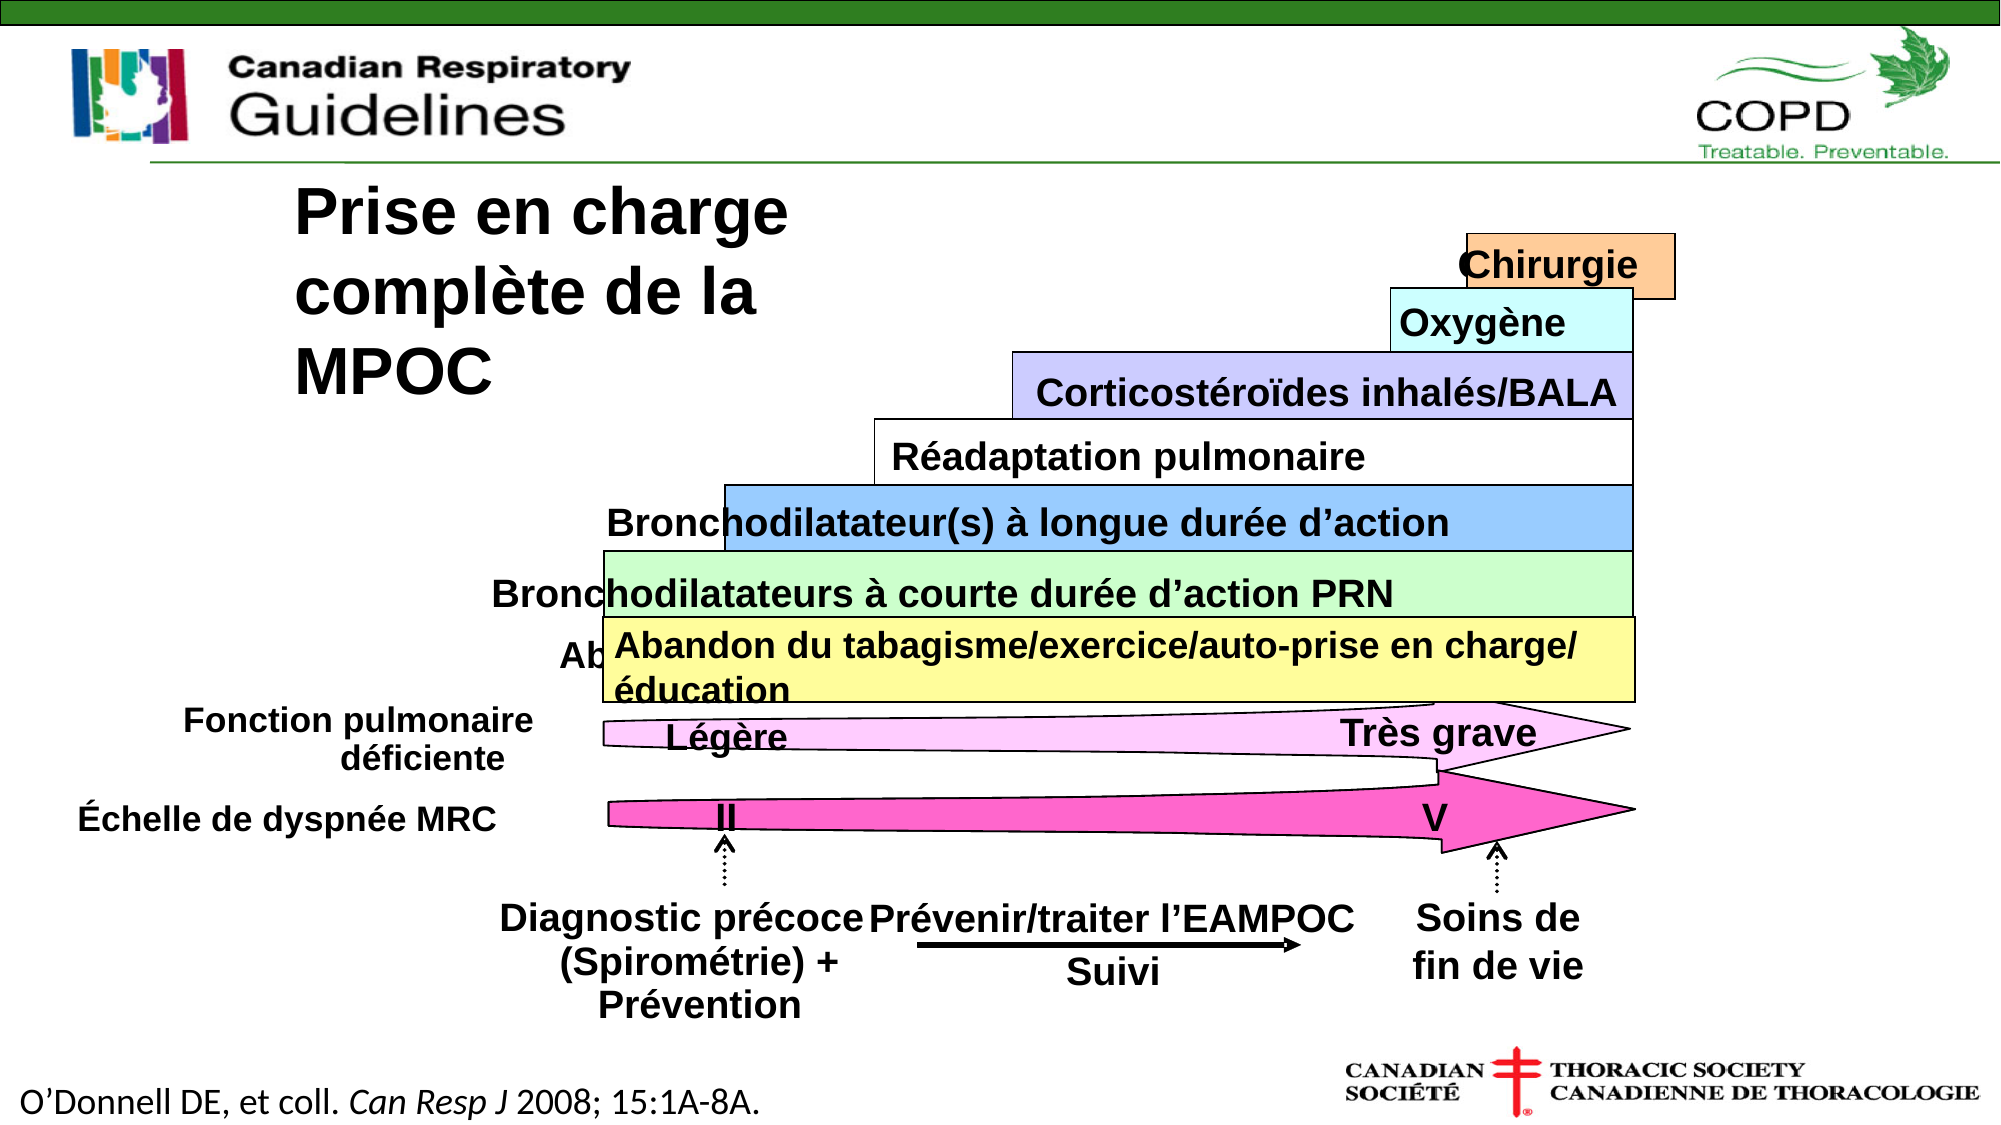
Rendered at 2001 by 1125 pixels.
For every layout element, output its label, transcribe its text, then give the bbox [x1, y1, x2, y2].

text_box Prise en charge complète de la MPOC [279, 160, 832, 416]
text_box Suivi [1066, 946, 1161, 994]
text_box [602, 623, 1636, 703]
text_box (Spirométrie) + [559, 940, 840, 983]
text_box Échelle de dyspnée MRC [77, 796, 498, 839]
text_box [917, 941, 1301, 953]
picture [71, 49, 631, 144]
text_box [874, 418, 1634, 486]
text_box Prévenir/traiter l’EAMPOC [868, 893, 1356, 941]
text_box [1466, 233, 1676, 300]
picture [1346, 1046, 1981, 1118]
text_box O’Donnell DE, et coll. Can Resp J 2008; 15:1A-8A. [4, 1069, 909, 1125]
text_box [724, 484, 1634, 552]
text_box [1390, 287, 1634, 350]
picture [1697, 26, 1950, 159]
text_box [608, 770, 1636, 854]
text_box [603, 710, 1631, 772]
text_box Bronchodilatateur(s) à longue durée d’action [606, 496, 718, 545]
text_box Oxygène [1399, 296, 1567, 345]
text_box Prévention [597, 979, 803, 1027]
text_box Soins de fin de vie [1412, 892, 1585, 988]
text_box Abandon du tabagisme/exercice/auto- [559, 631, 596, 677]
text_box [603, 550, 1634, 618]
text_box Bronchodilatateurs à courte durée d’action PRN [491, 567, 597, 616]
text_box déficiente [340, 735, 506, 778]
text_box Diagnostic précoce [499, 891, 865, 940]
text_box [1012, 351, 1634, 419]
text_box Fonction pulmonaire [183, 697, 544, 740]
